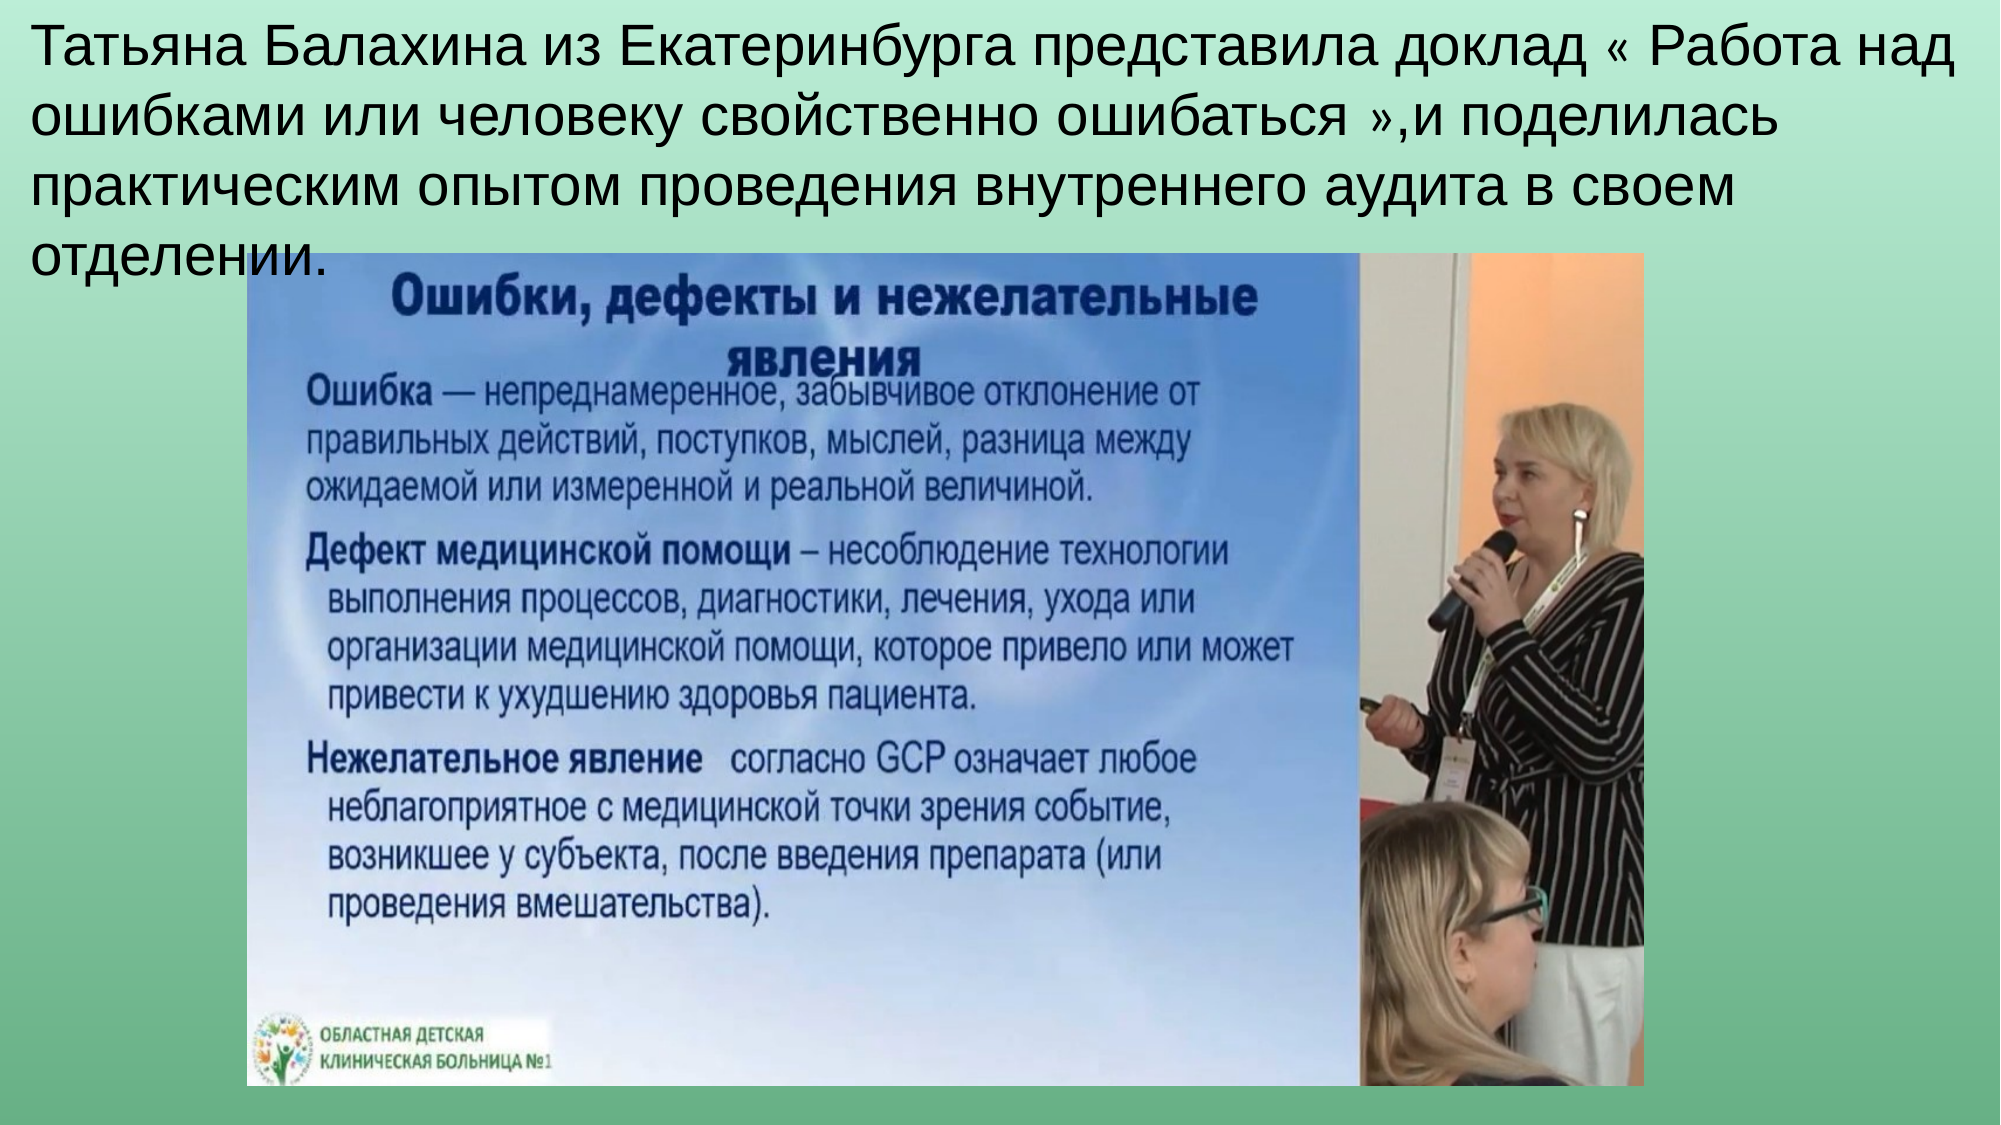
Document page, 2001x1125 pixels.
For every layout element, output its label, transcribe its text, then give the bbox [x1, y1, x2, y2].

text_box Татьяна Балахина из Екатеринбурга представила доклад « Работа над ошибками или человеку свойственно ошибаться »,и поделилась практическим опытом проведения внутреннего аудита в своем отделении. [15, 0, 2000, 295]
picture [247, 253, 1644, 1086]
